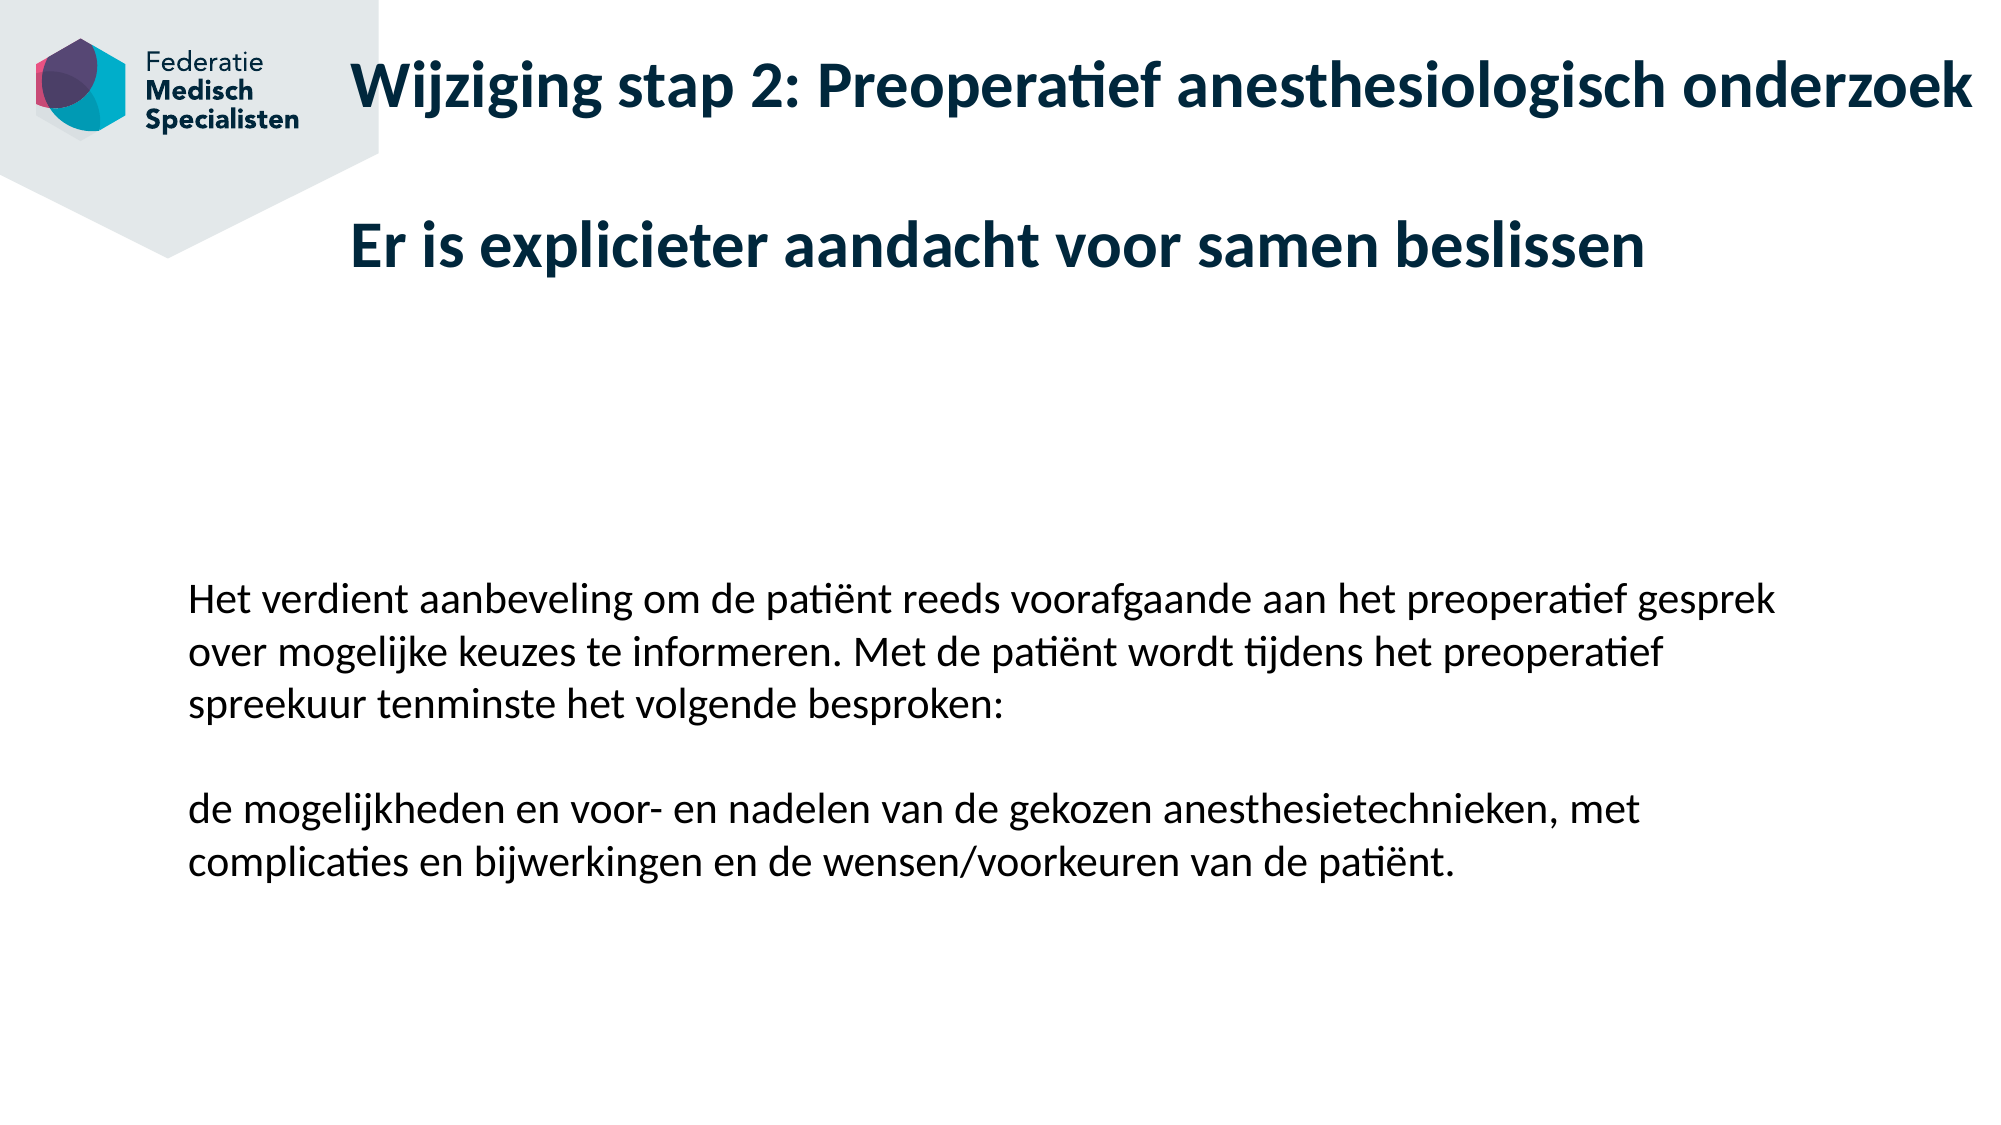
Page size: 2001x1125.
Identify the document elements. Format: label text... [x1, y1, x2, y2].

text_box Het verdient aanbeveling om de patiënt reeds voorafgaande aan het preoperatief gesprek over mogelijke keuzes te informeren. Met de patiënt wordt tijdens het preoperatief spreekuur tenminste het volgende besproken: de mogelijkheden en voor- en nadelen van de gekozen anesthesietechnieken, met complicaties en bijwerkingen en de wensen/voorkeuren van de patiënt. [173, 562, 1863, 893]
title Wijziging stap 2: Preoperatief anesthesiologisch onderzoek Er is explicieter aandacht voor samen beslissen [350, 54, 1977, 268]
